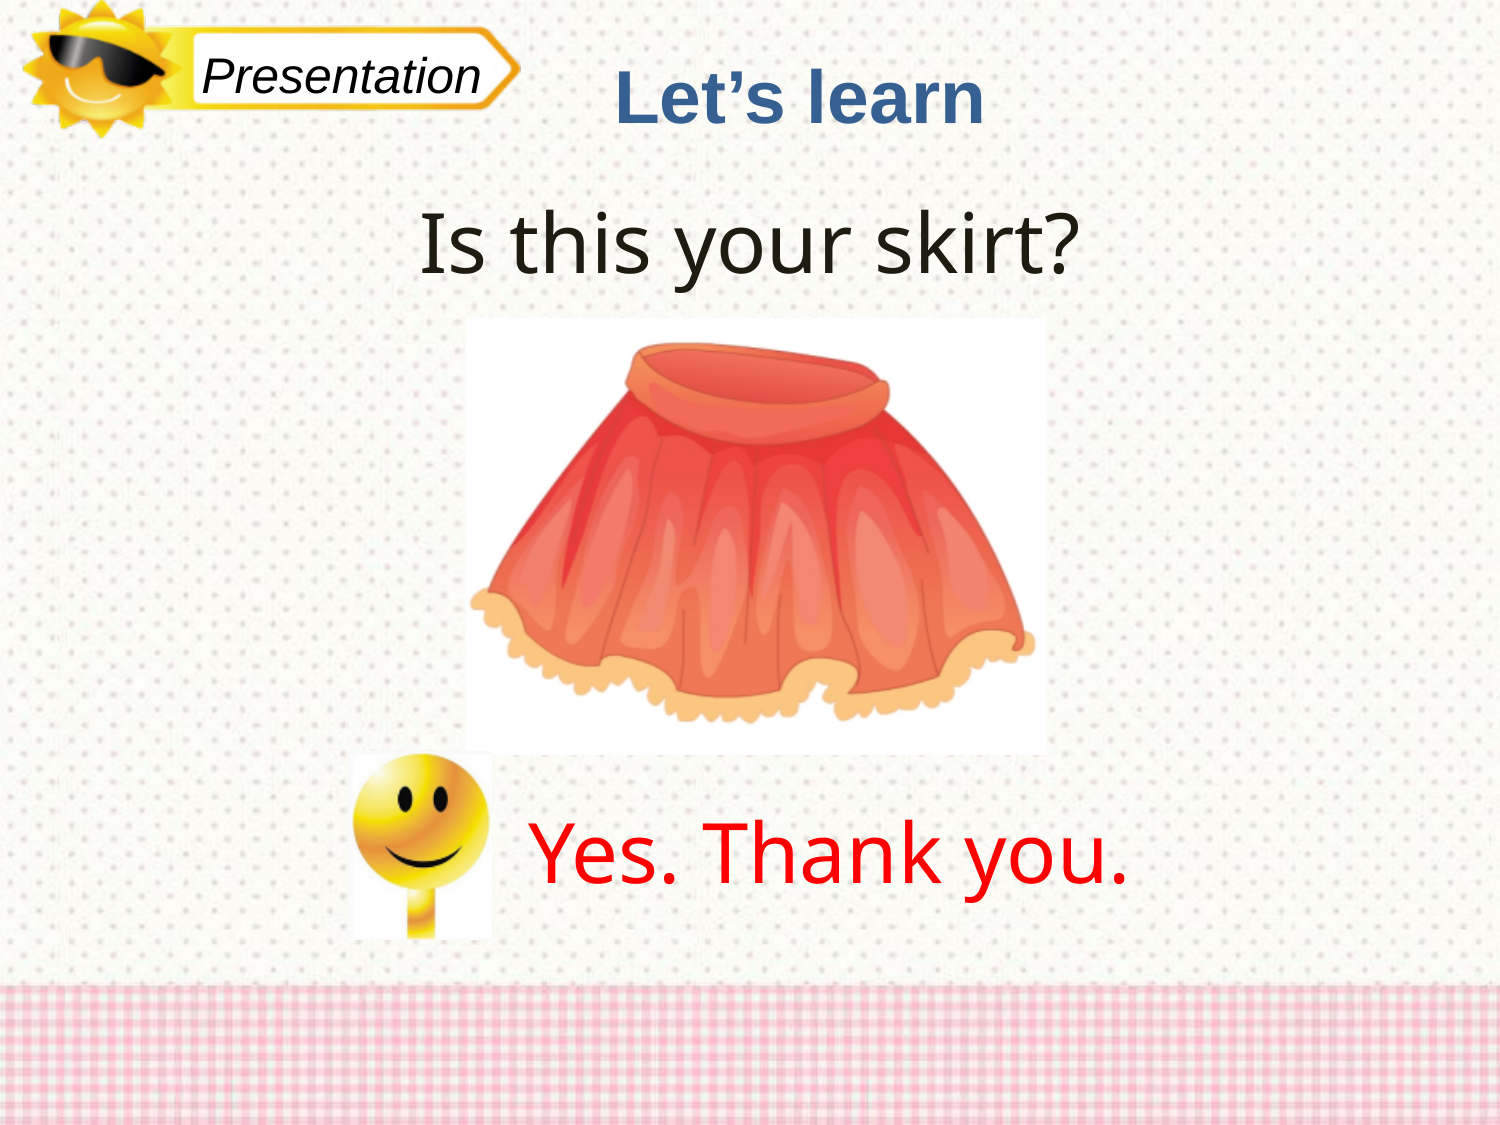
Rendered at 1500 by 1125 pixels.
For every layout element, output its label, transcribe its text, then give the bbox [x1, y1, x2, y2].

text_box Is this your skirt? [404, 183, 1097, 298]
picture [0, 0, 1500, 1125]
text_box Yes. Thank you. [513, 792, 1233, 908]
text_box Let’s learn [599, 41, 1002, 147]
